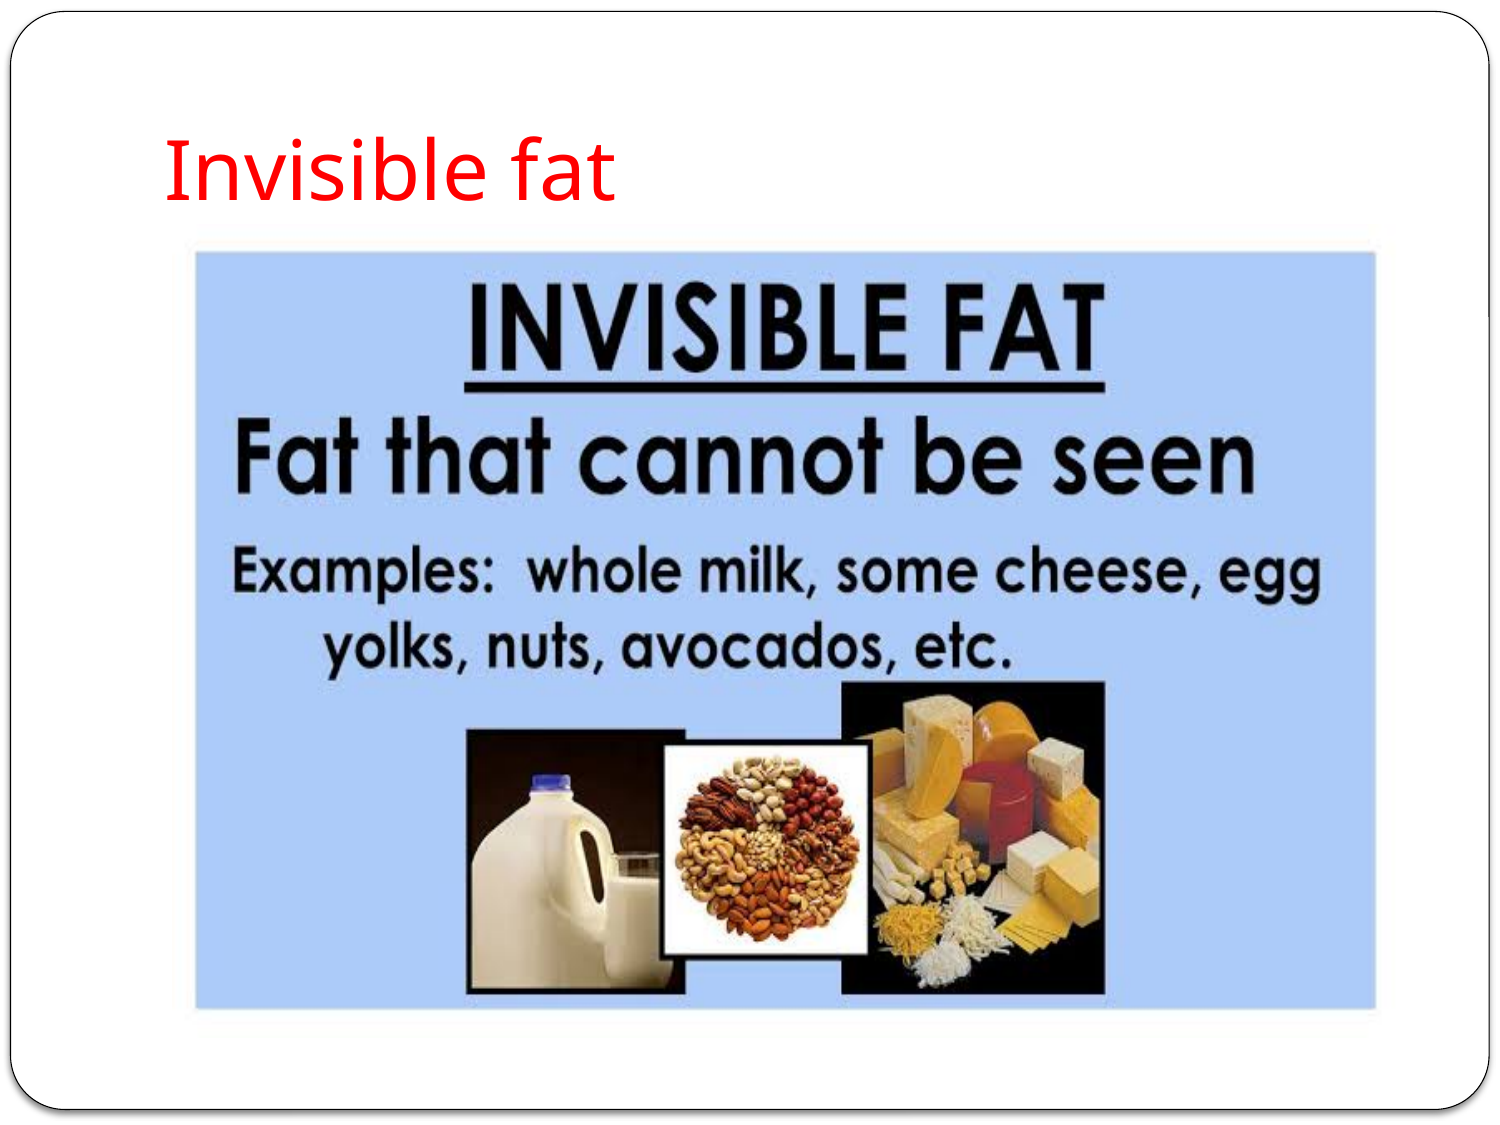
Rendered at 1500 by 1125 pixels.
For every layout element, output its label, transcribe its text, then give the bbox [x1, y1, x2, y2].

picture [172, 224, 1401, 1038]
title Invisible fat [150, 45, 1425, 233]
